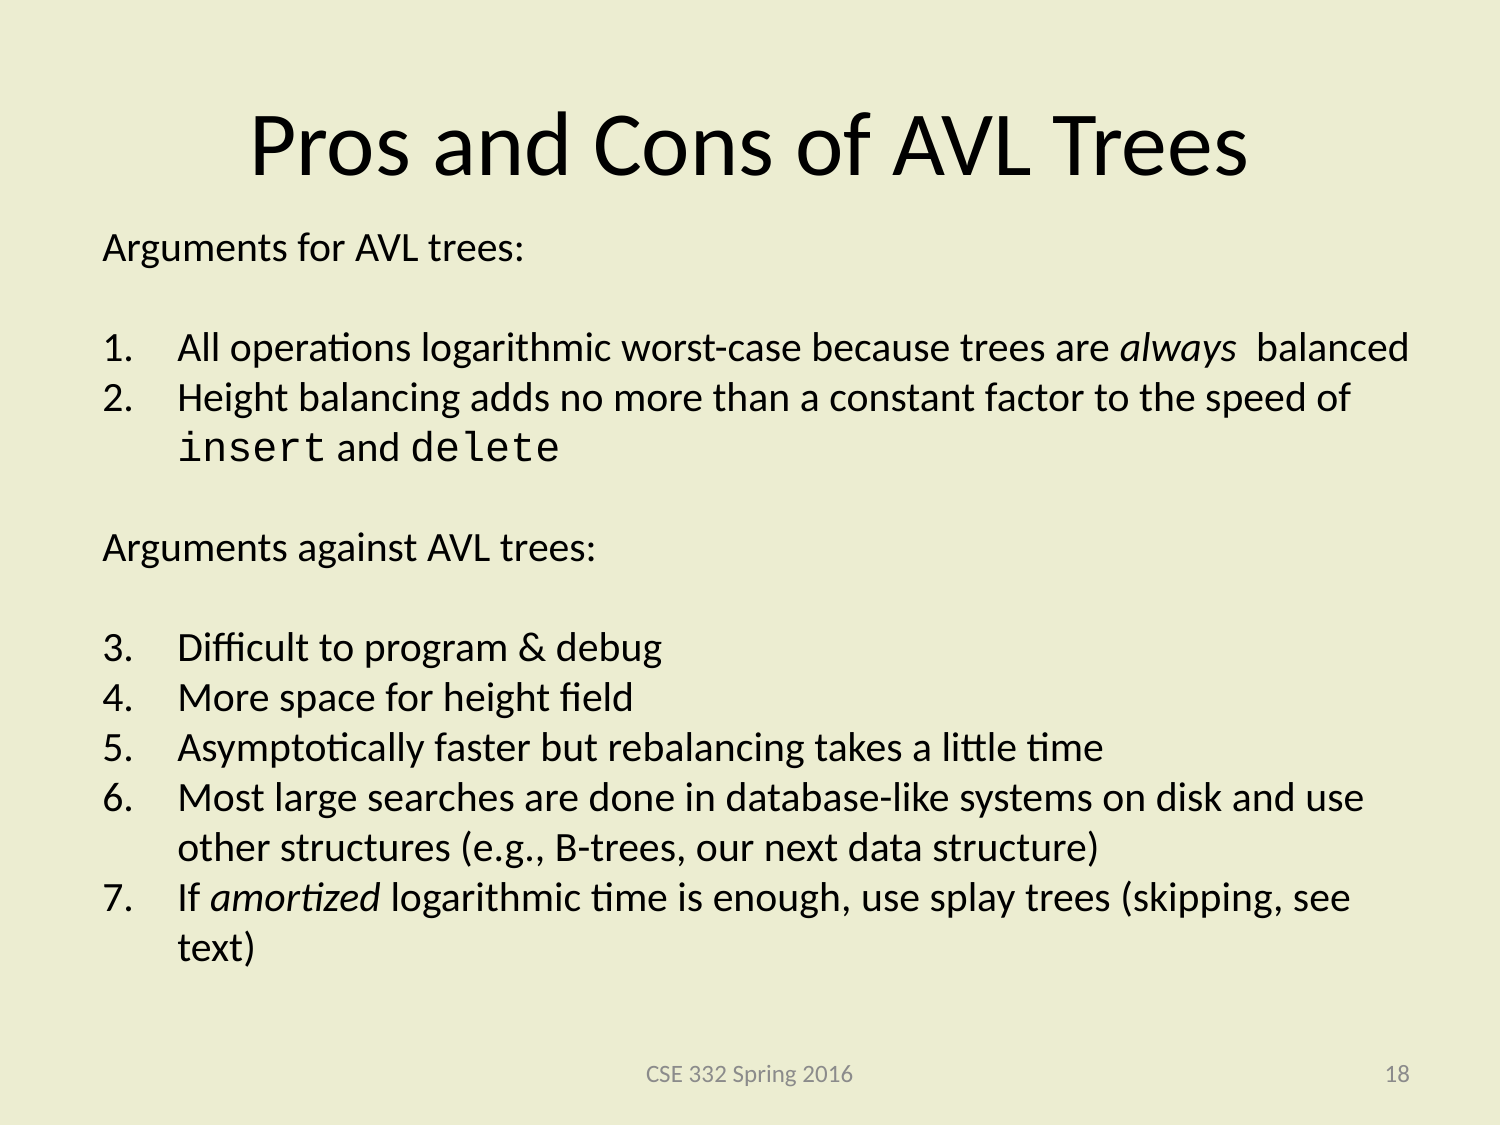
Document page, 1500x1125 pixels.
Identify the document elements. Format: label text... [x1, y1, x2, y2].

slide_number 18 [1074, 1042, 1425, 1103]
text_box Arguments for AVL trees: All operations logarithmic worst-case because trees are always balanced Height balancing adds no more than a constant factor to the speed of insert and delete Arguments against AVL trees: Difficult to program & debug More space for height field Asymptotically faster but rebalancing takes a little time Most large searches are done in database-like systems on disk and use other structures (e.g., B-trees, our next data structure) If amortized logarithmic time is enough, use splay trees (skipping, see text) [87, 212, 1453, 978]
title Pros and Cons of AVL Trees [75, 45, 1425, 233]
footer CSE 332 Spring 2016 [512, 1042, 988, 1103]
